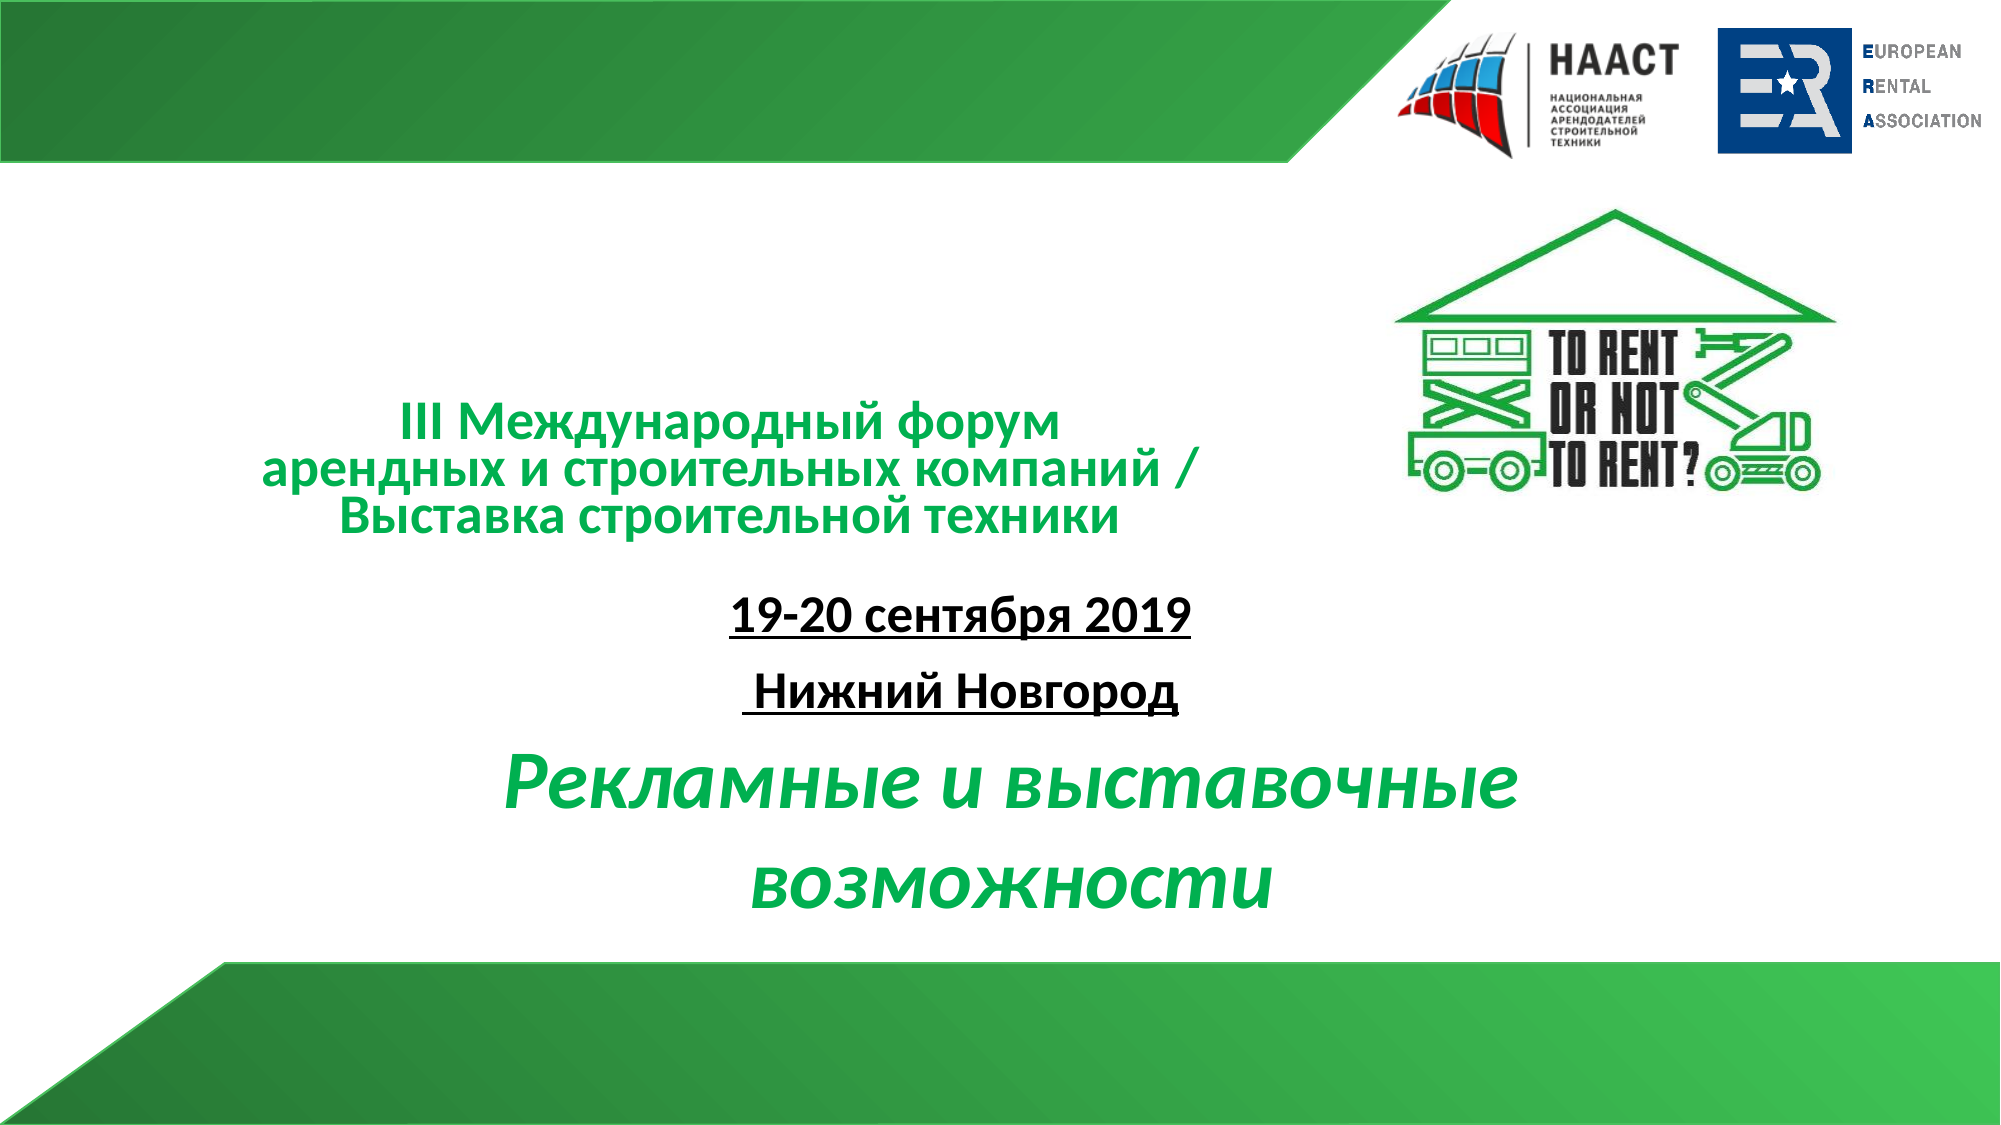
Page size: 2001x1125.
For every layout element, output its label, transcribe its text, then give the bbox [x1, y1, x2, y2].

picture [1385, 27, 1981, 159]
picture [1338, 192, 1888, 521]
text_box [0, 0, 1452, 163]
text_box Рекламные и выставочные возможности [410, 718, 1613, 933]
title III Международный форум арендных и строительных компаний / Выставка строительной техники [23, 390, 1450, 614]
subtitle 19-20 сентября 2019 Нижний Новгород [427, 579, 1494, 718]
text_box [0, 962, 2000, 1125]
